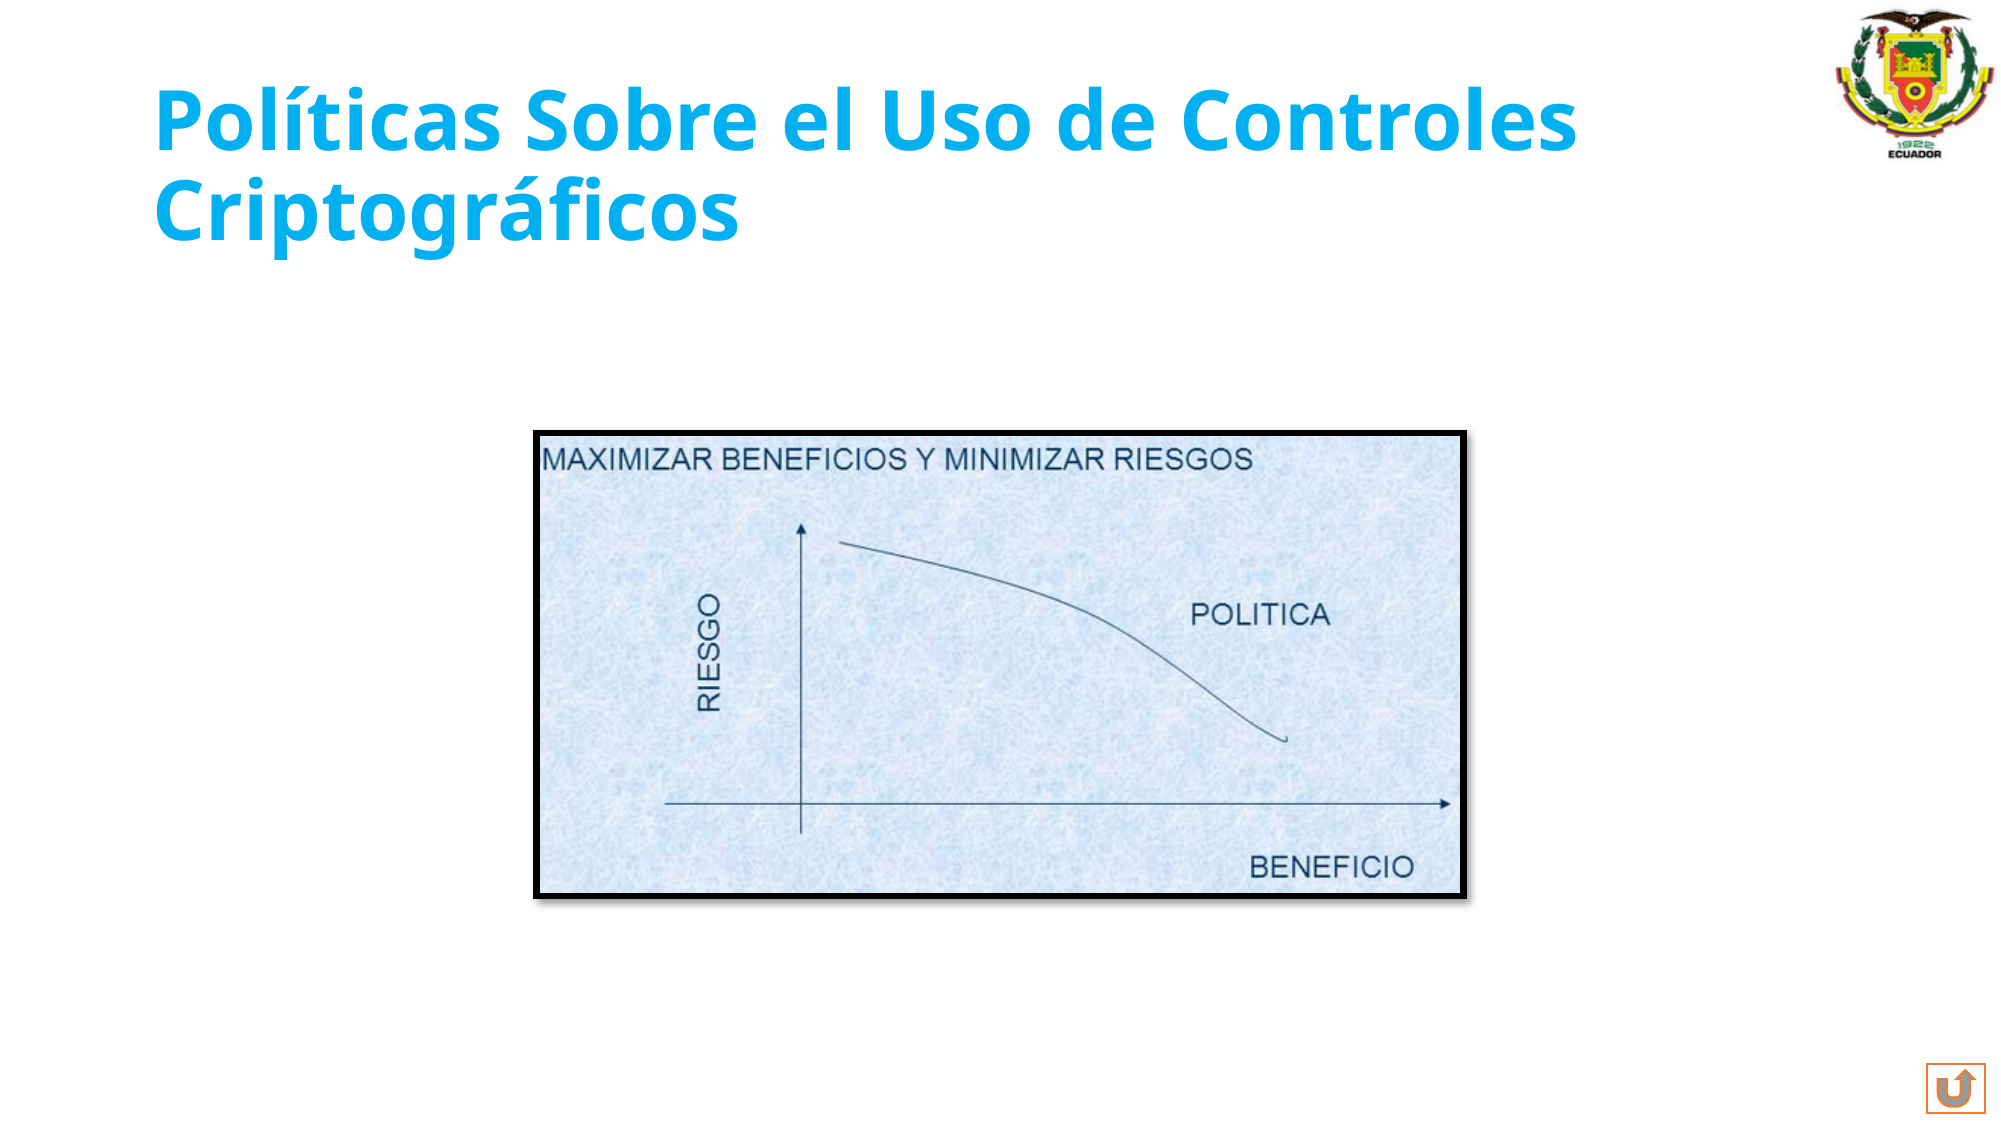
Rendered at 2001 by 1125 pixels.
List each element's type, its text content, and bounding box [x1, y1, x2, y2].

picture [539, 436, 1461, 893]
text_box [1926, 1063, 1986, 1114]
picture [1828, 0, 2000, 165]
title Políticas Sobre el Uso de Controles Criptográficos [137, 59, 1863, 278]
